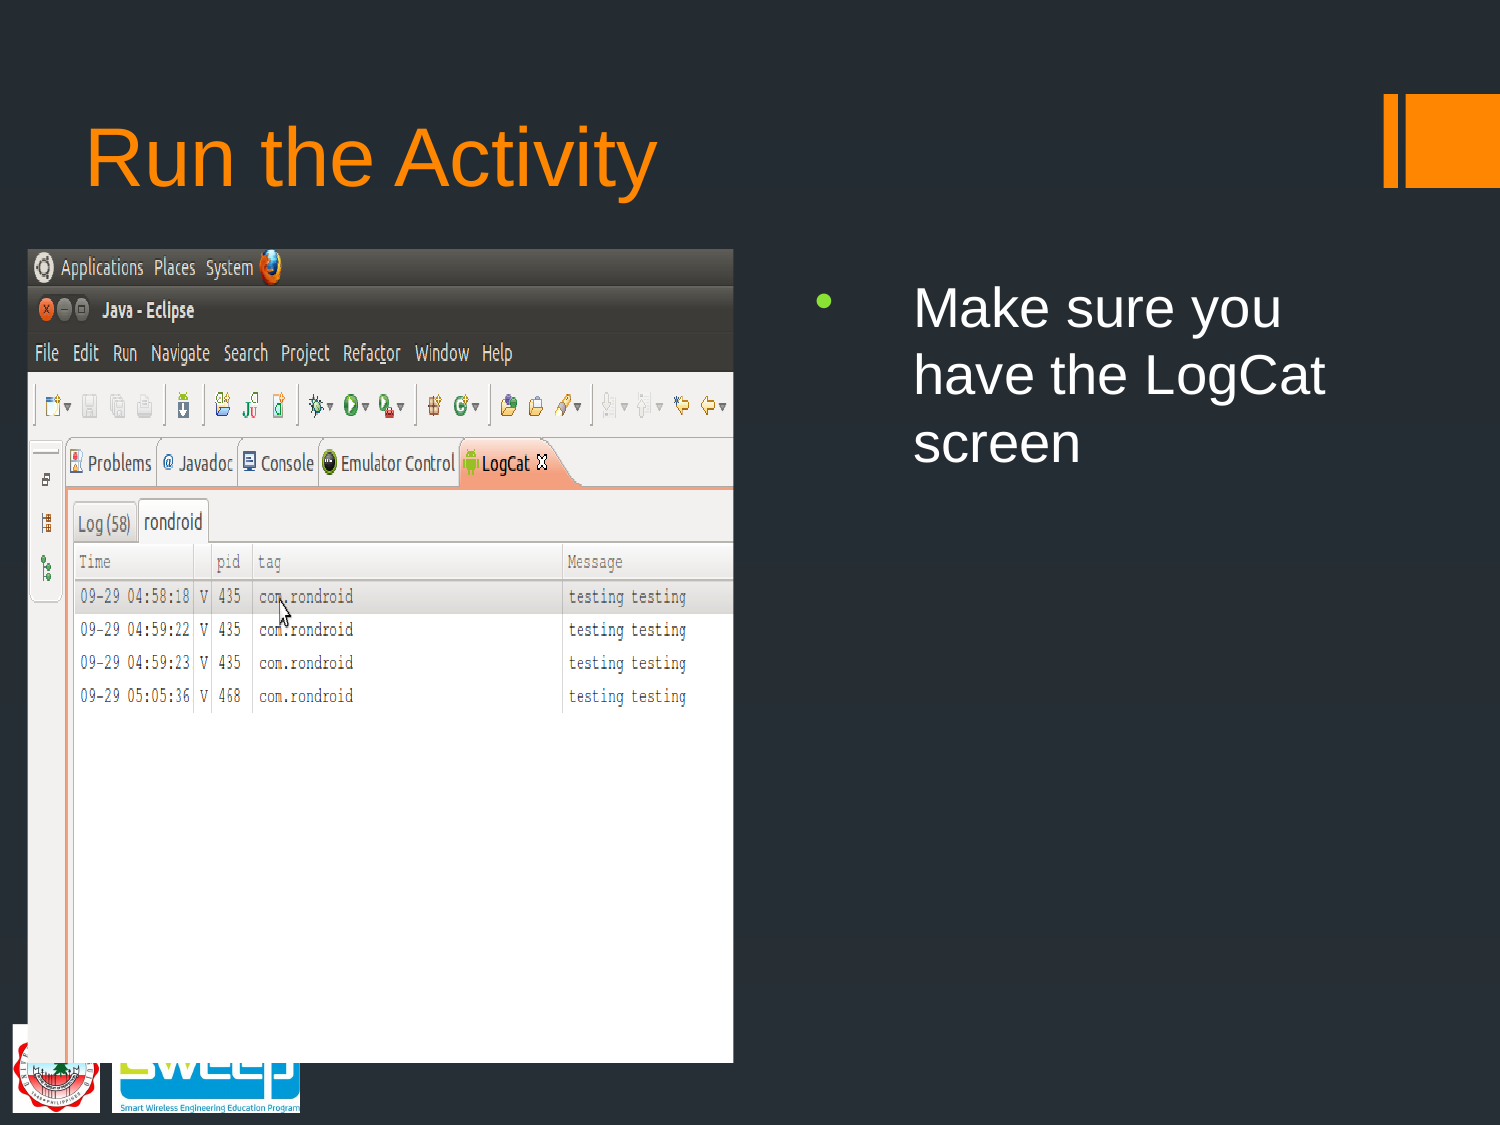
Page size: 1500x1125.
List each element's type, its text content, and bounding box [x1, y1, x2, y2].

title Run the Activity [69, 26, 1420, 215]
list Make sure you have the LogCat screen [766, 263, 1426, 1006]
picture [12, 249, 734, 1113]
